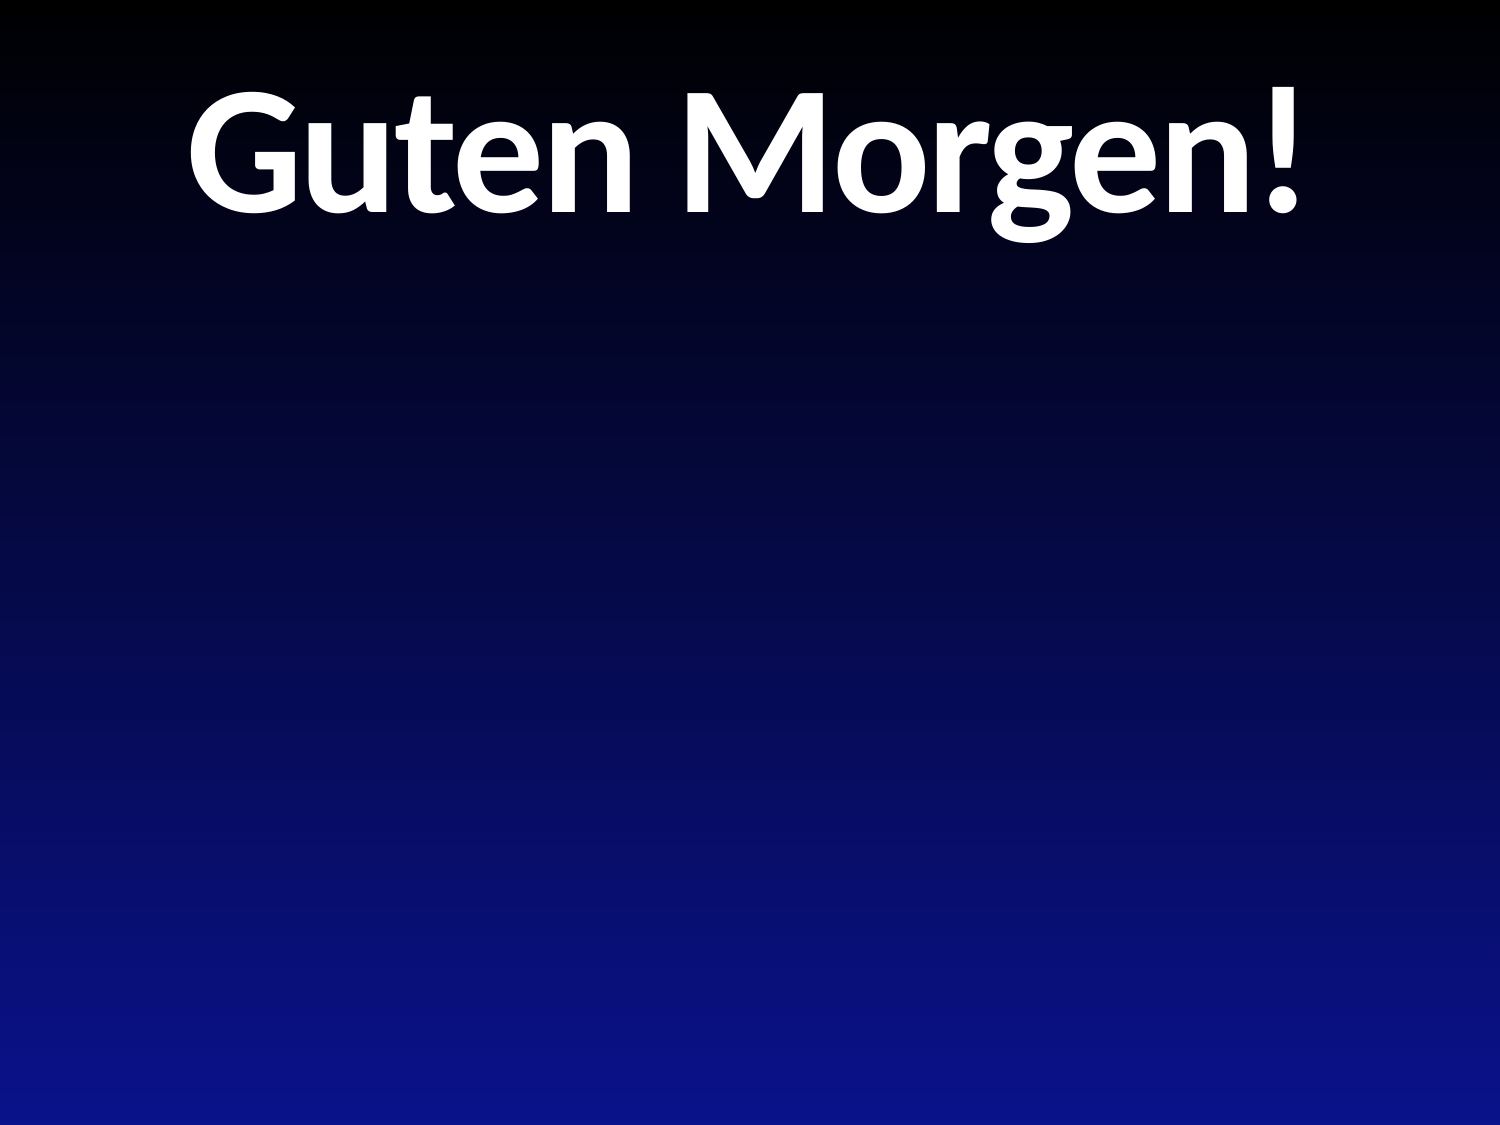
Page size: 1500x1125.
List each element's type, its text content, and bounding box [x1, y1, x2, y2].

title Guten Morgen! [75, 45, 1425, 233]
